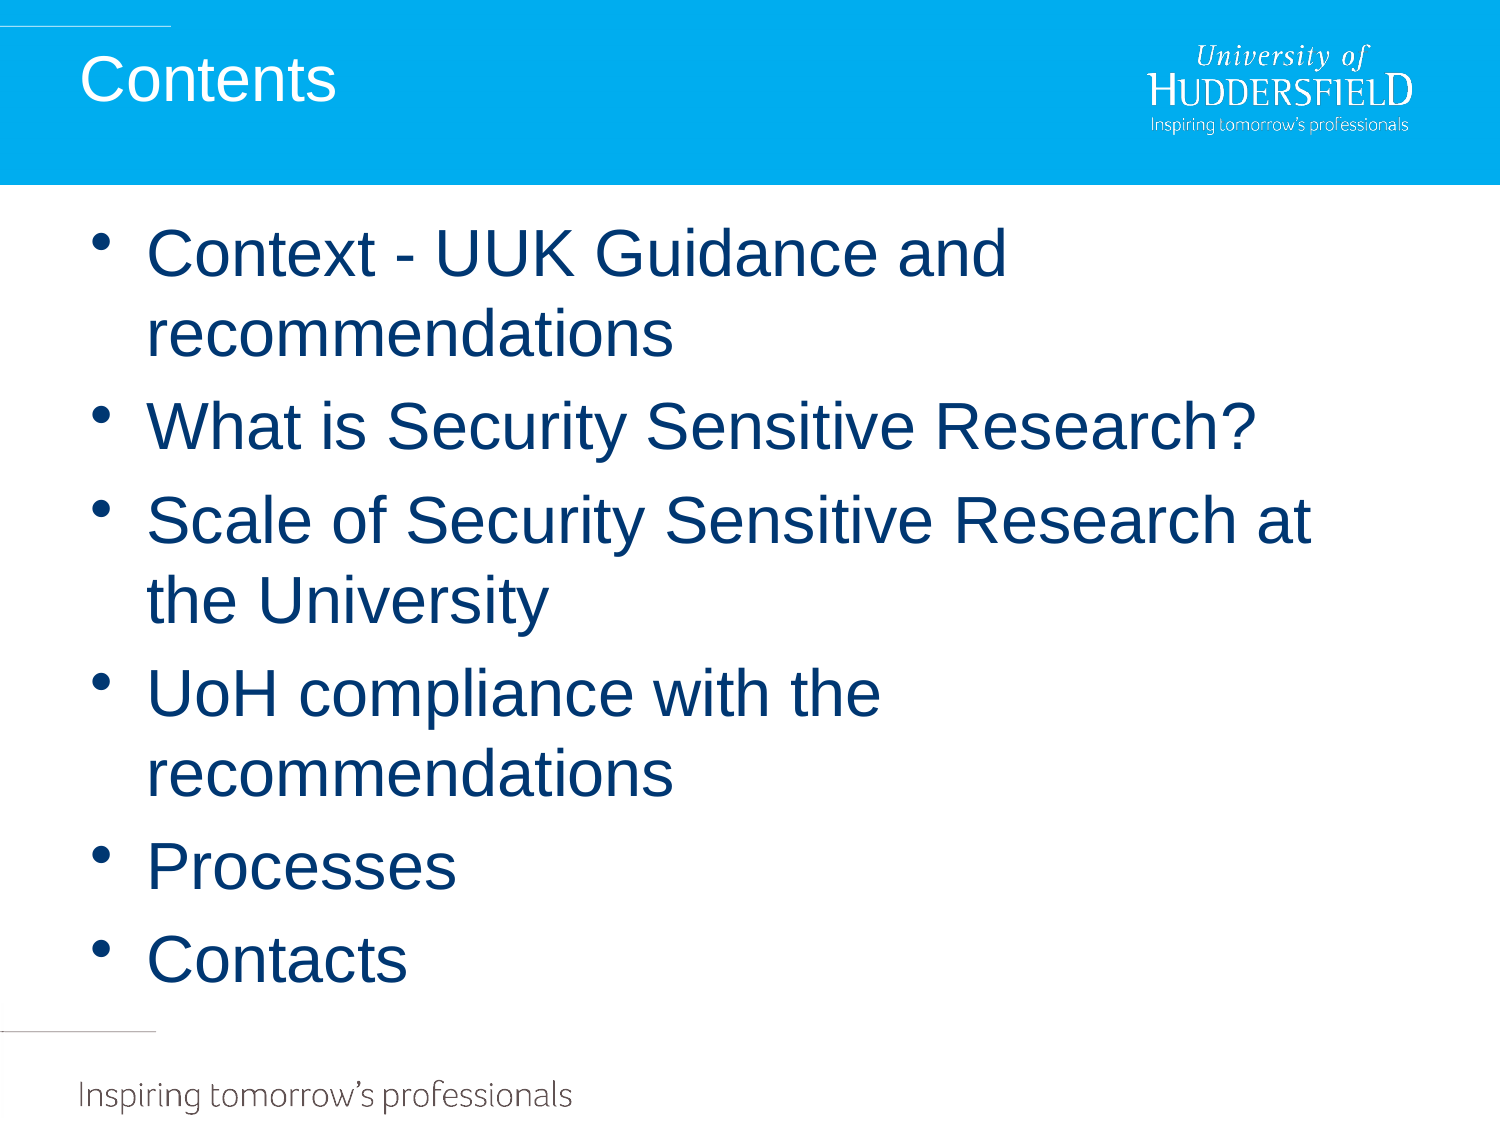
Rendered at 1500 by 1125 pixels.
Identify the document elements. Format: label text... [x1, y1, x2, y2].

title Contents [64, 1, 1415, 149]
picture [0, 1003, 591, 1118]
list Context - UUK Guidance and recommendations What is Security Sensitive Research? Scale of Security Sensitive Research at the University UoH compliance with the recommendations Processes Contacts [75, 202, 1425, 923]
